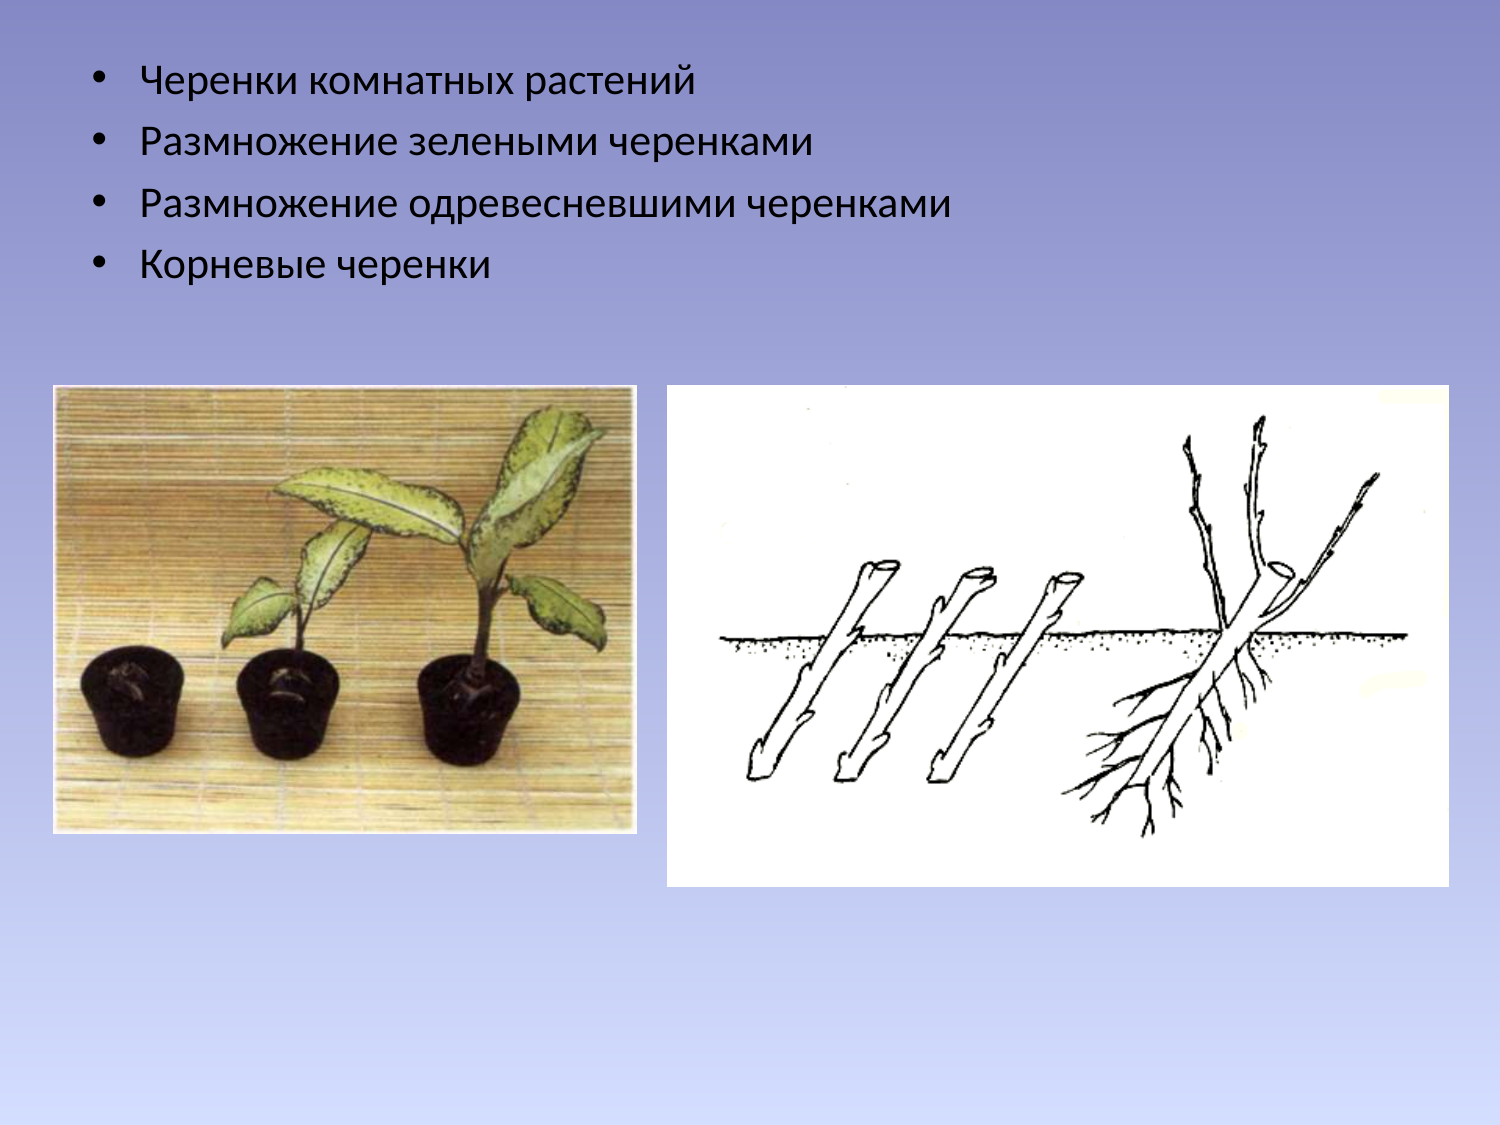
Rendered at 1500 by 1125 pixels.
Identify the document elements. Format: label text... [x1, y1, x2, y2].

picture [667, 385, 1449, 888]
list Черенки комнатных растений Размножение зелеными черенками Размножение одревесневшими черенками Корневые черенки [76, 42, 1427, 296]
picture [52, 385, 637, 835]
